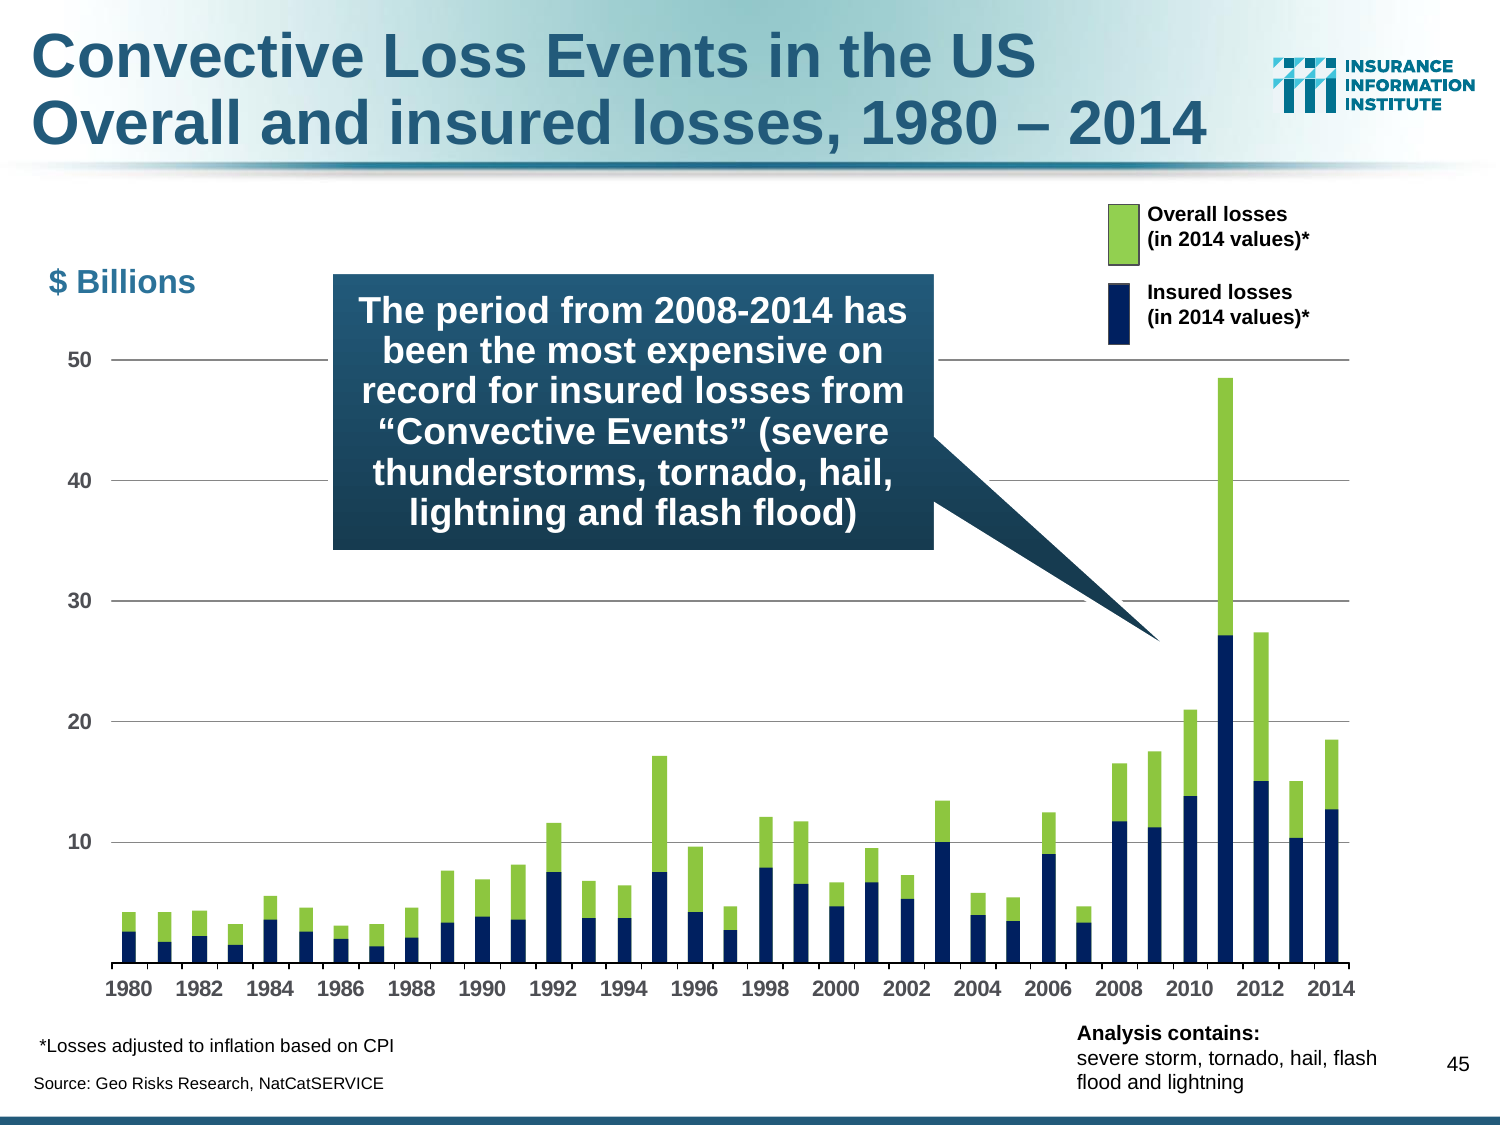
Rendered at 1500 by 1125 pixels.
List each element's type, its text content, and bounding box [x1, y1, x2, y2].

title Convective Loss Events in the US Overall and insured losses, 1980 – 2014 [24, 25, 1437, 157]
text_box Source: Geo Risks Research, NatCatSERVICE [33, 1072, 1009, 1093]
text_box $ Billions [33, 252, 238, 308]
text_box 45 [1407, 1042, 1485, 1083]
text_box *Losses adjusted to inflation based on CPI [24, 1029, 461, 1064]
text_box The period from 2008-2014 has been the most expensive on record for insured losses from “Convective Events” (severe thunderstorms, tornado, hail, lightning and flash flood) [330, 271, 937, 338]
picture [0, 0, 1500, 189]
picture [13, 340, 1367, 1020]
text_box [1108, 193, 1338, 345]
text_box Analysis contains: severe storm, tornado, hail, flash flood and lightning [1061, 1011, 1407, 1102]
